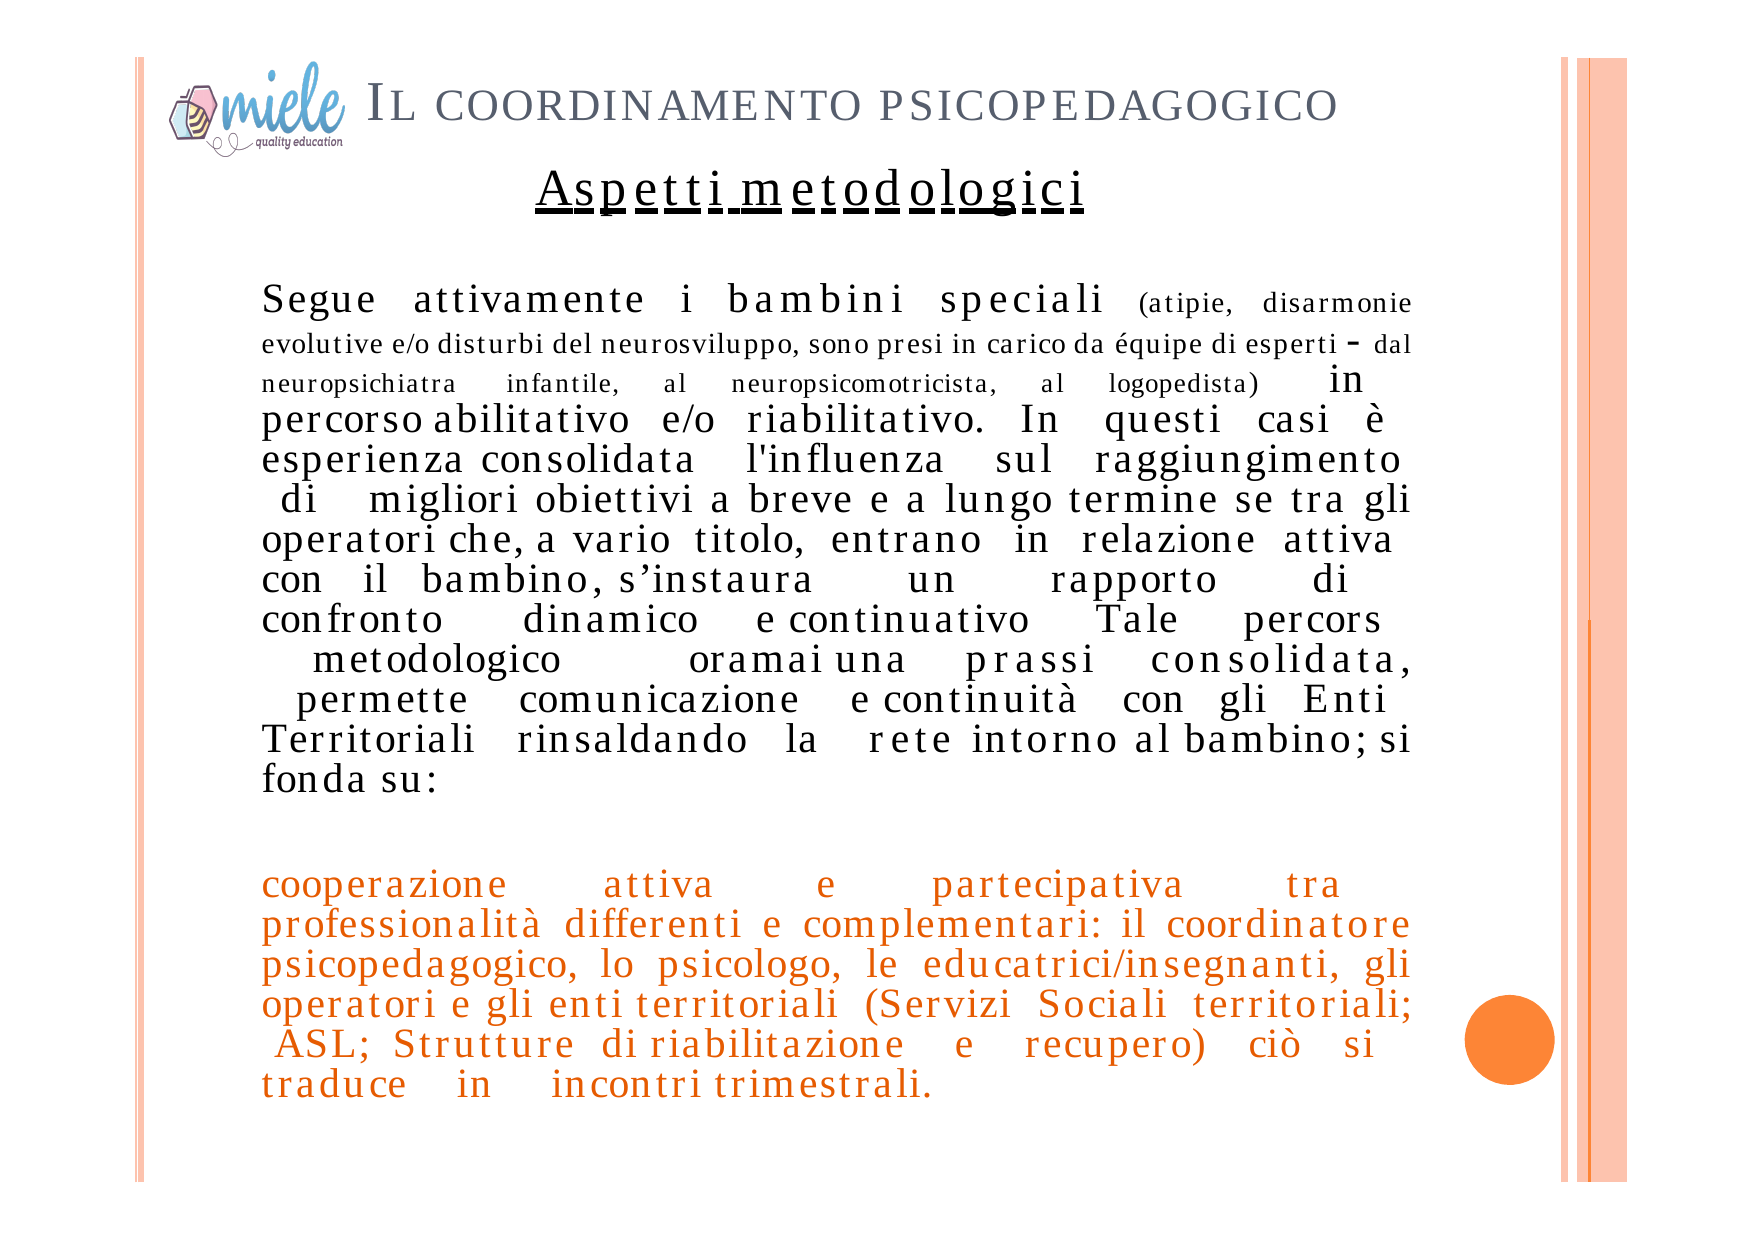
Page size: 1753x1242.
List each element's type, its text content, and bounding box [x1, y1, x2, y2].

table_header [1577, 58, 1589, 620]
text_box (atipie, disarmonie [1136, 283, 1414, 321]
text_box evolutive e/o disturbi del neurosviluppo, sono presi in carico da équipe di esperti - dal neuropsichiatra infantile, al neuropsicomotricista, al logopedista) in percorso abilitativo e/o riabilitativo. In questi casi è esperienza consolidata l'influenza sul raggiungimento di migliori obiettivi a breve e a lungo termine se tra gli operatori che, a vario titolo, entrano in relazione attiva con il bambino, s’instaura un rapporto di confronto dinamico e continuativo Tale percors metodologico oramai una prassi consolidata, permette comunicazione e continuità con gli Enti Territoriali rinsaldando la rete intorno al bambino; si fonda su: cooperazione attiva e partecipativa tra professionalità differenti e complementari: il coordinatore psicopedagogico, lo psicologo, le educatrici/insegnanti, gli operatori e gli enti territoriali (Servizi Sociali territoriali; ASL; Strutture di riabilitazione e recupero) ciò si traduce in incontri trimestrali. [259, 321, 1414, 1069]
table_cell [1591, 620, 1627, 1182]
text_box [168, 57, 346, 160]
text_box Segue attivamente i bambini speciali [259, 271, 1108, 321]
text_box Aspetti metodologici [533, 153, 1096, 216]
table_cell [1577, 620, 1588, 1182]
table_header [1590, 58, 1627, 620]
title IL COORDINAMENTO PSICOPEDAGOGICO [214, 64, 1540, 282]
text_box [1464, 994, 1555, 1085]
